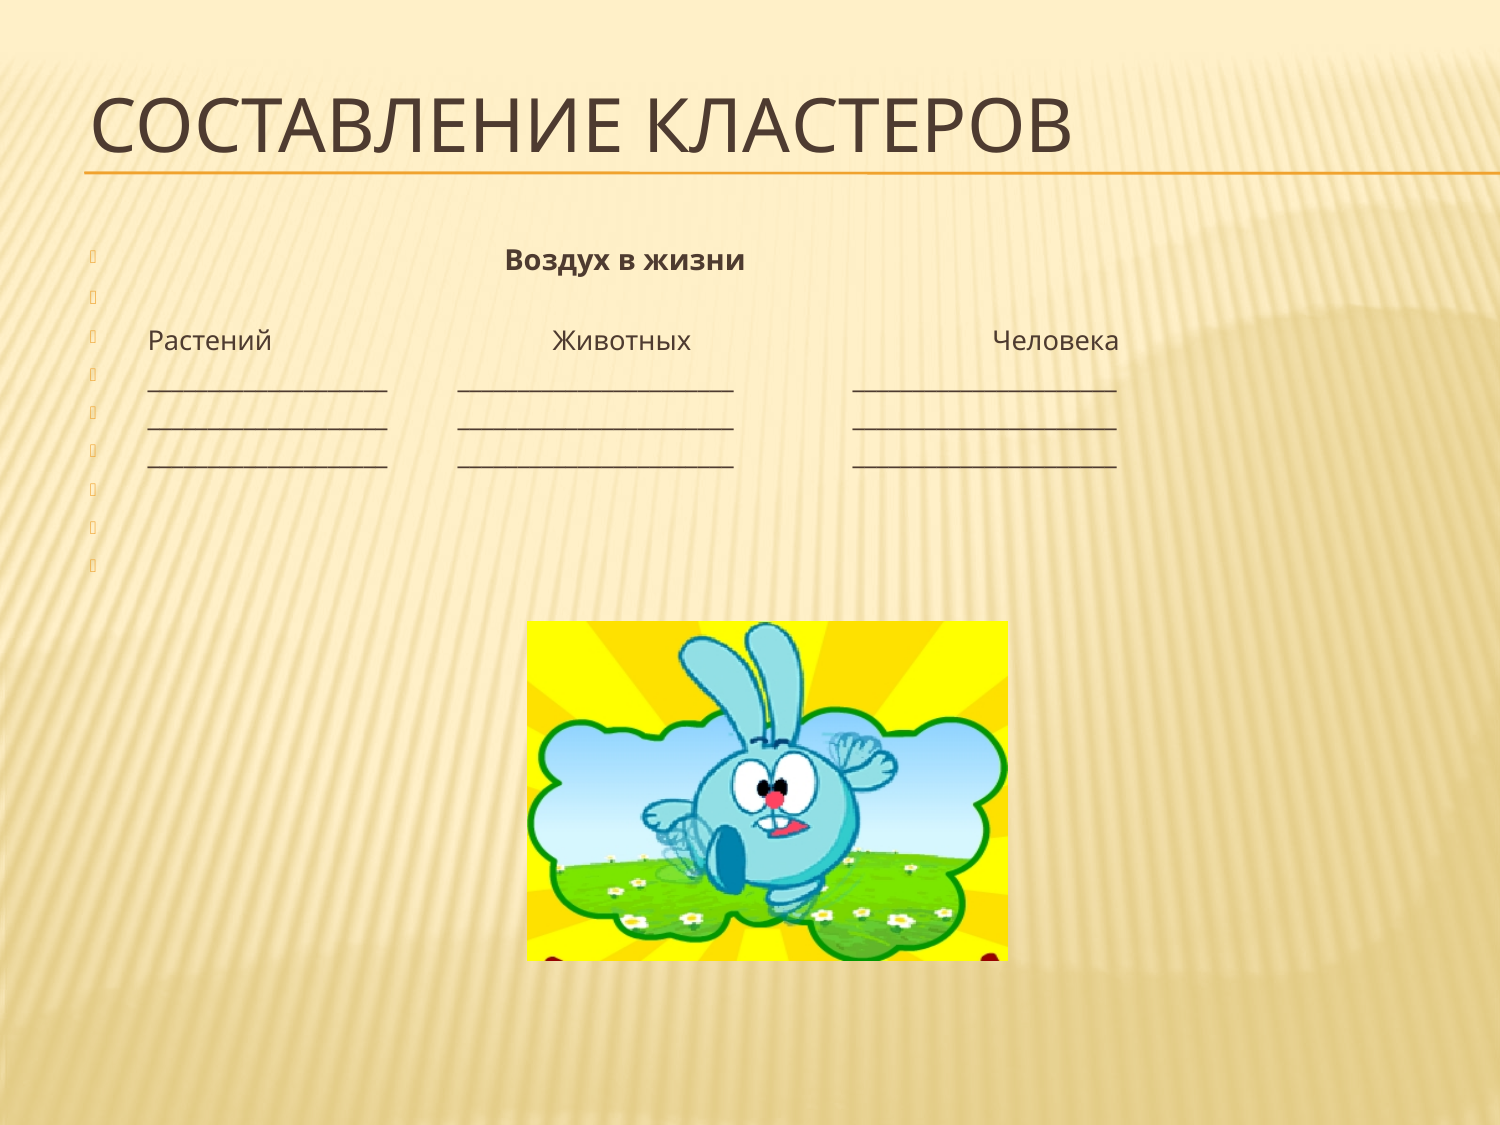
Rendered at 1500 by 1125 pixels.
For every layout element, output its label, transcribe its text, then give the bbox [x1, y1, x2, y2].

title Составление кластеров [75, 58, 1425, 188]
picture [526, 620, 1009, 962]
list Воздух в жизни Растений Животных Человека ____________________ _______________________ ______________________ ____________________ _______________________ ______________________ ____________________ _______________________ ______________________ [75, 234, 1425, 598]
